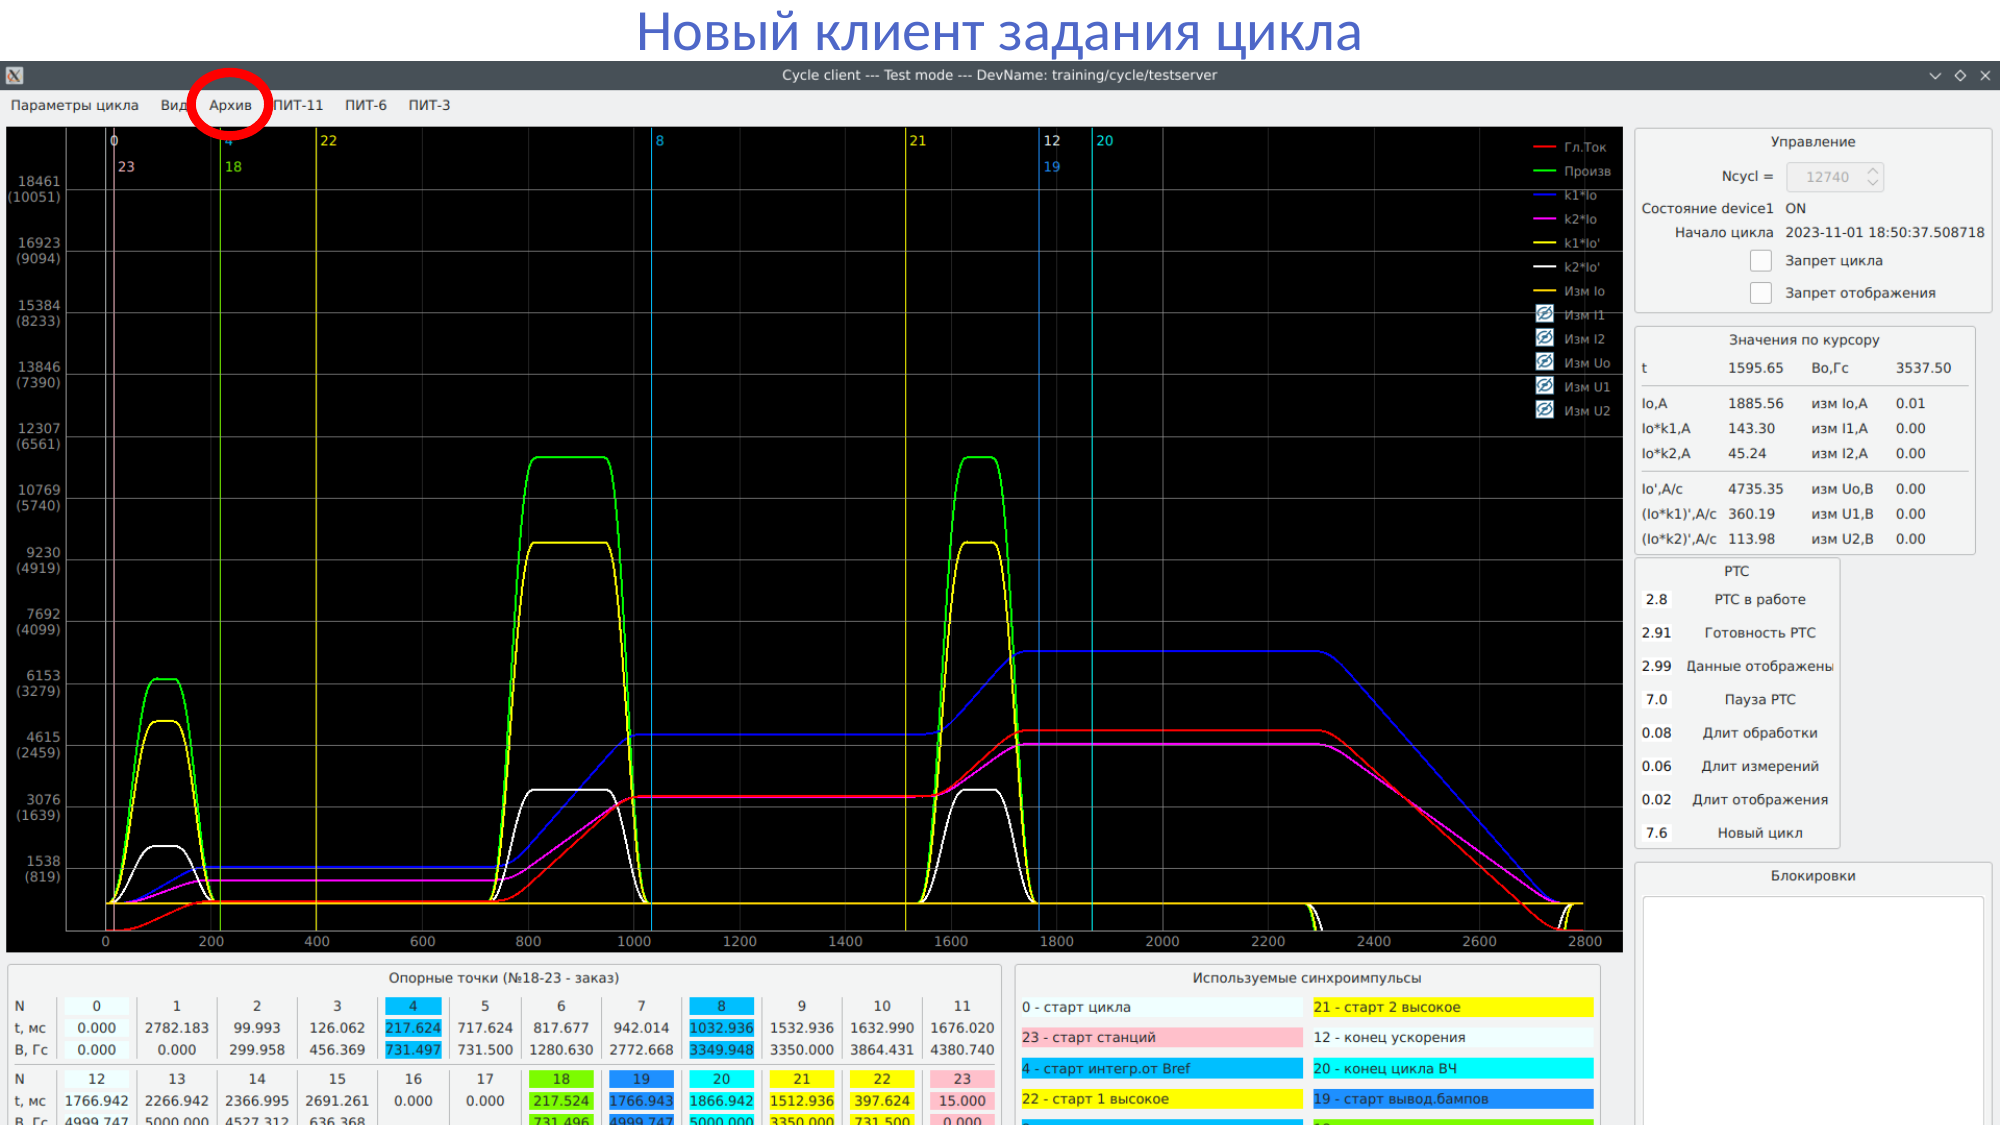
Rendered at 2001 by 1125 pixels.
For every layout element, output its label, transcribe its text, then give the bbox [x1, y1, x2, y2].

title Новый клиент задания цикла [99, 0, 1900, 54]
picture [0, 61, 2000, 1125]
